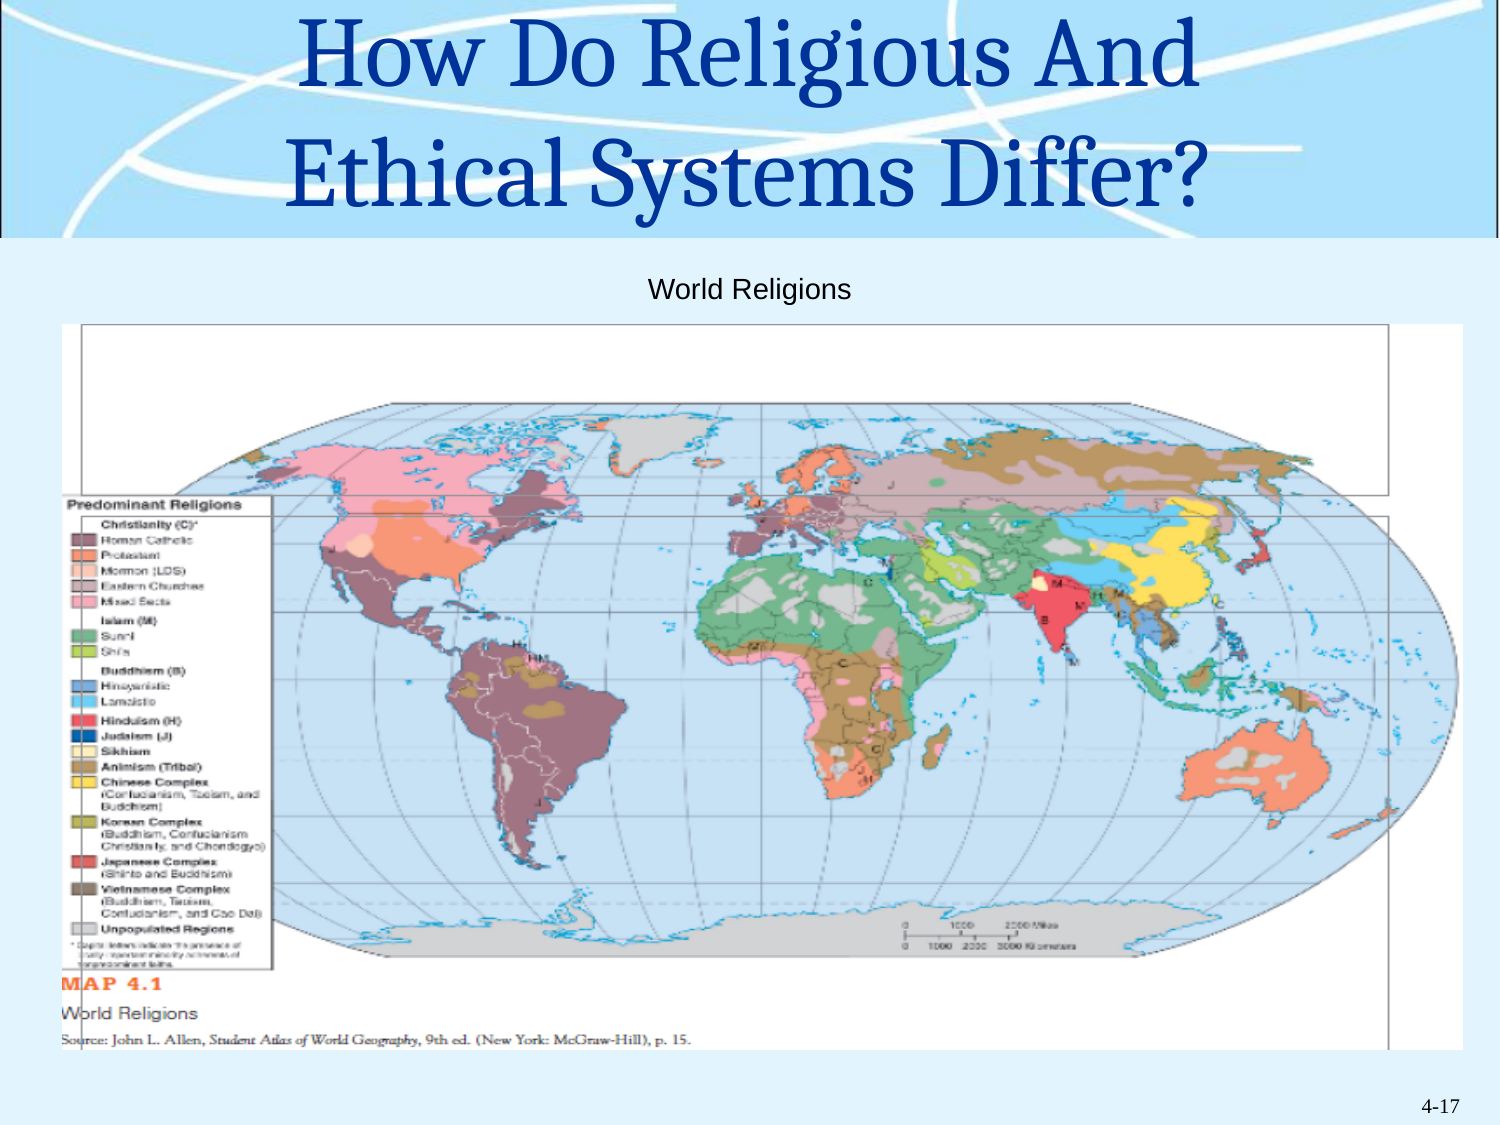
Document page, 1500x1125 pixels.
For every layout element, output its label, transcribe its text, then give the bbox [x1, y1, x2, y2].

list World Religions [74, 262, 1426, 323]
picture [0, 0, 1500, 238]
picture [62, 324, 1463, 1051]
title How Do Religious And Ethical Systems Differ? [74, 12, 1426, 201]
